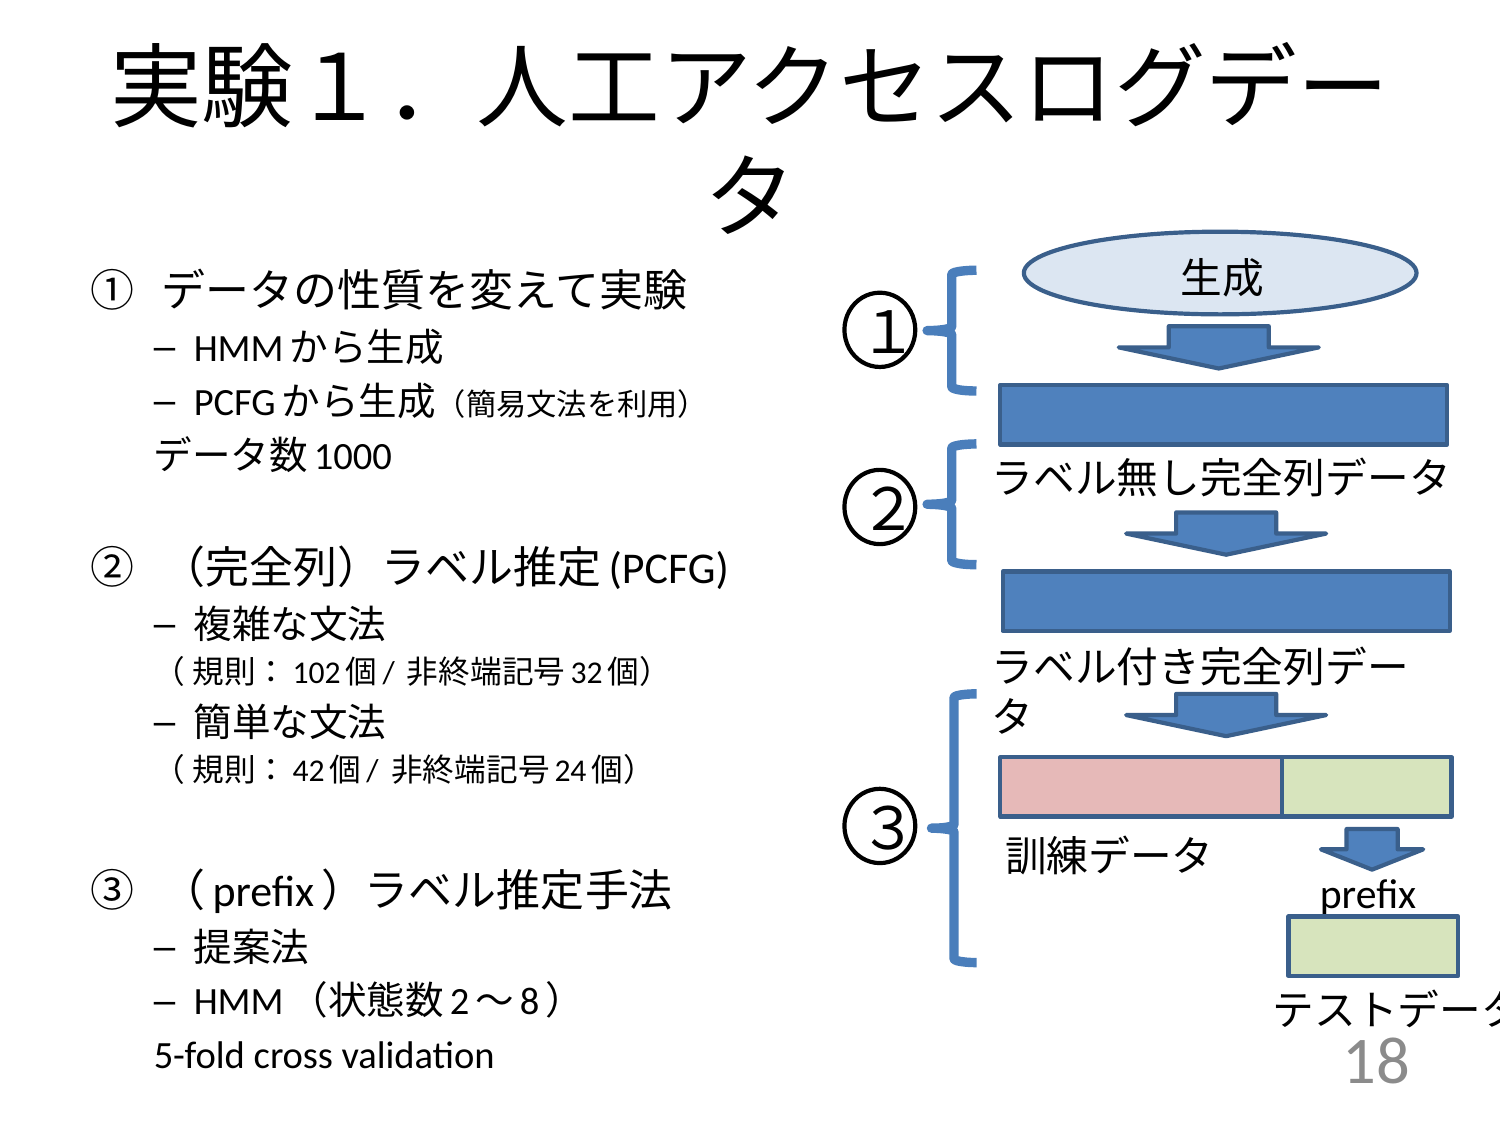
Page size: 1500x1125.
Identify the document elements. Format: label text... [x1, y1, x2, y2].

text_box prefix [1305, 858, 1493, 941]
slide_number 18 [1074, 1011, 1425, 1103]
title 実験１．人工アクセスログデータ [75, 45, 1425, 233]
list データの性質を変えて実験 HMMから生成 PCFGから生成（簡易文法を利用） データ数1000 （完全列）ラベル推定(PCFG) 複雑な文法 （ 規則：102個/ 非終端記号32個） 簡単な文法 （ 規則：42個/ 非終端記号24個） （prefix）ラベル推定手法 提案法 HMM（状態数2～8） 5-fold cross validation [75, 255, 1425, 1094]
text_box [976, 385, 1471, 905]
text_box 生成 [1165, 244, 1306, 327]
text_box [926, 269, 977, 392]
text_box [1038, 233, 1402, 255]
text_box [844, 464, 916, 551]
text_box [926, 443, 971, 566]
text_box [1116, 327, 1321, 371]
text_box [844, 287, 916, 374]
text_box [1286, 914, 1460, 975]
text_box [844, 783, 916, 870]
text_box [930, 693, 977, 964]
text_box テストデータ [1257, 975, 1500, 1058]
